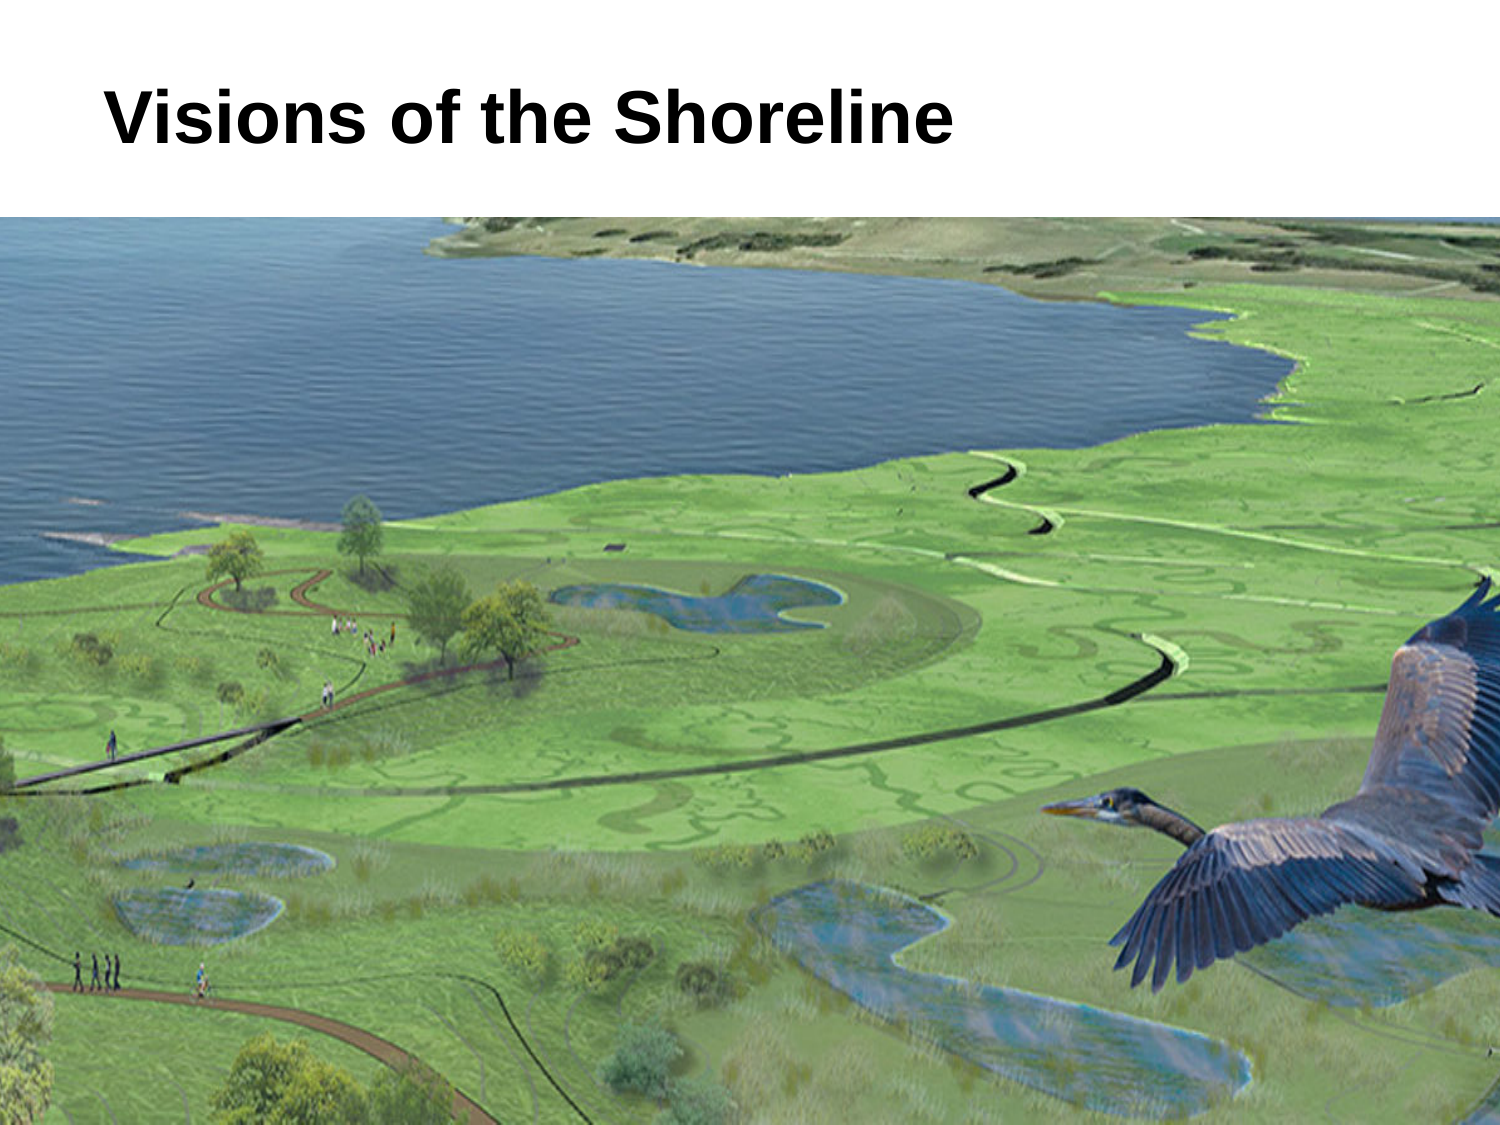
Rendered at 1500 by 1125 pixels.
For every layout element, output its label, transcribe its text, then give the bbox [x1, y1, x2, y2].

text_box Visions of the Shoreline [88, 61, 1492, 167]
picture [0, 217, 1500, 1125]
